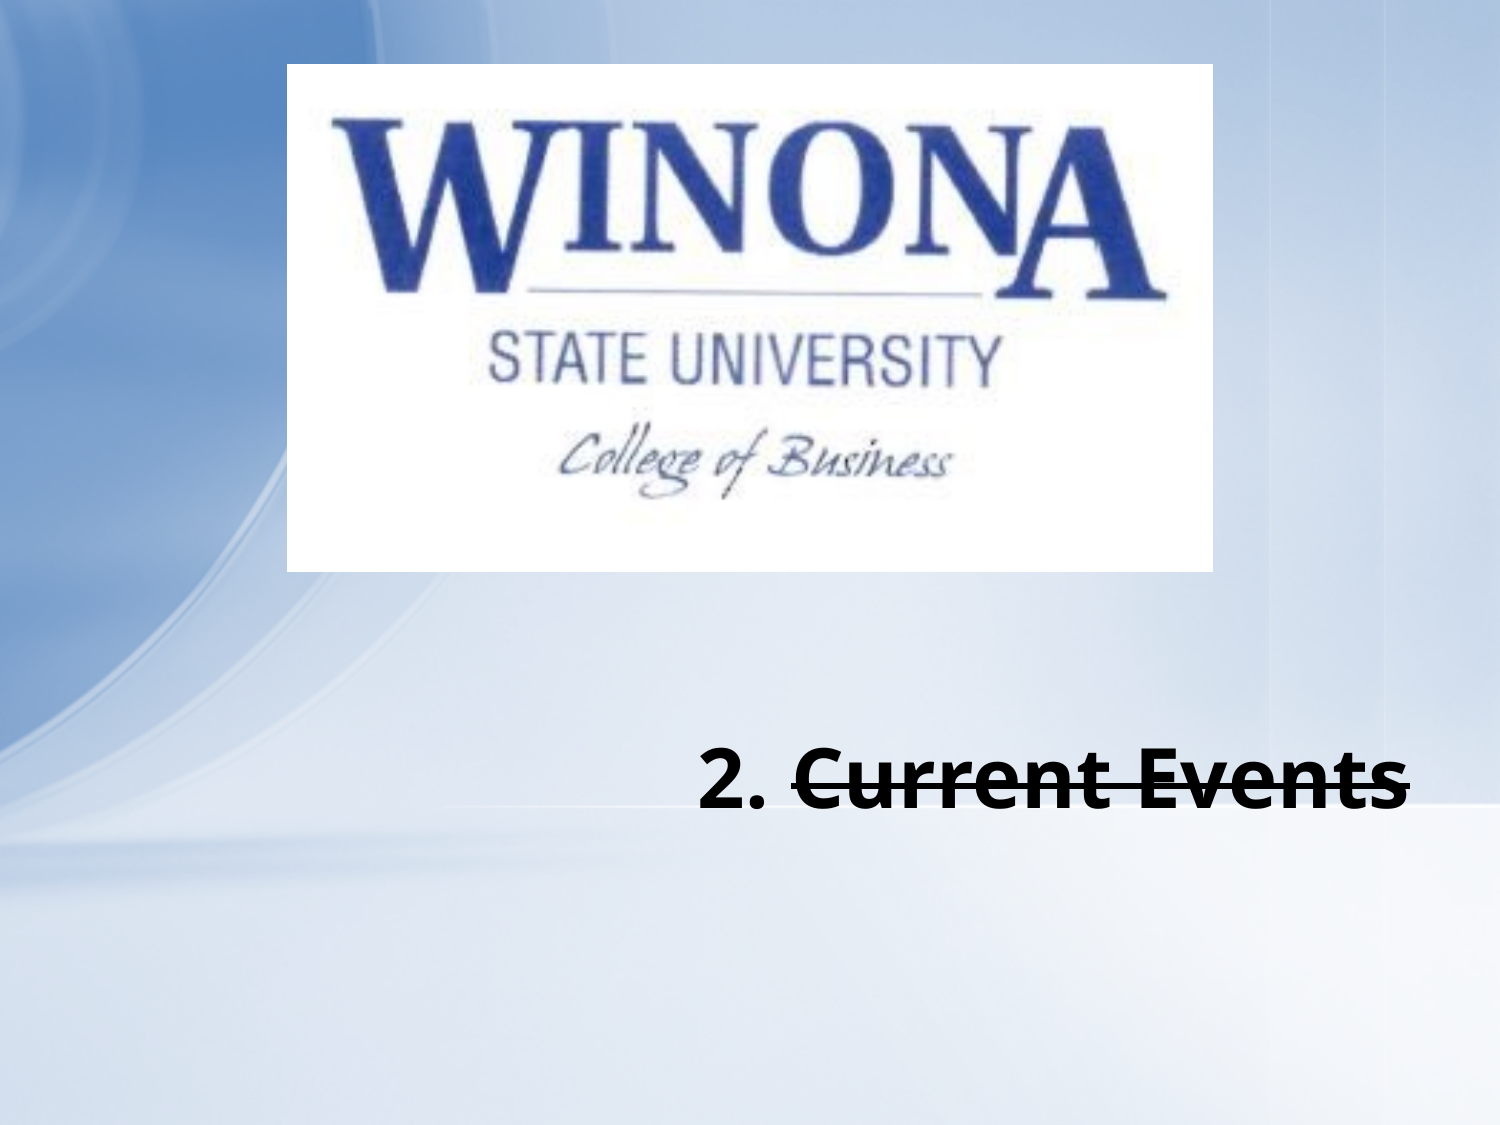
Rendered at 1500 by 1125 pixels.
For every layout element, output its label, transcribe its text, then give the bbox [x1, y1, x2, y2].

picture [0, 0, 1500, 1125]
title 2. Current Events [87, 591, 1425, 833]
